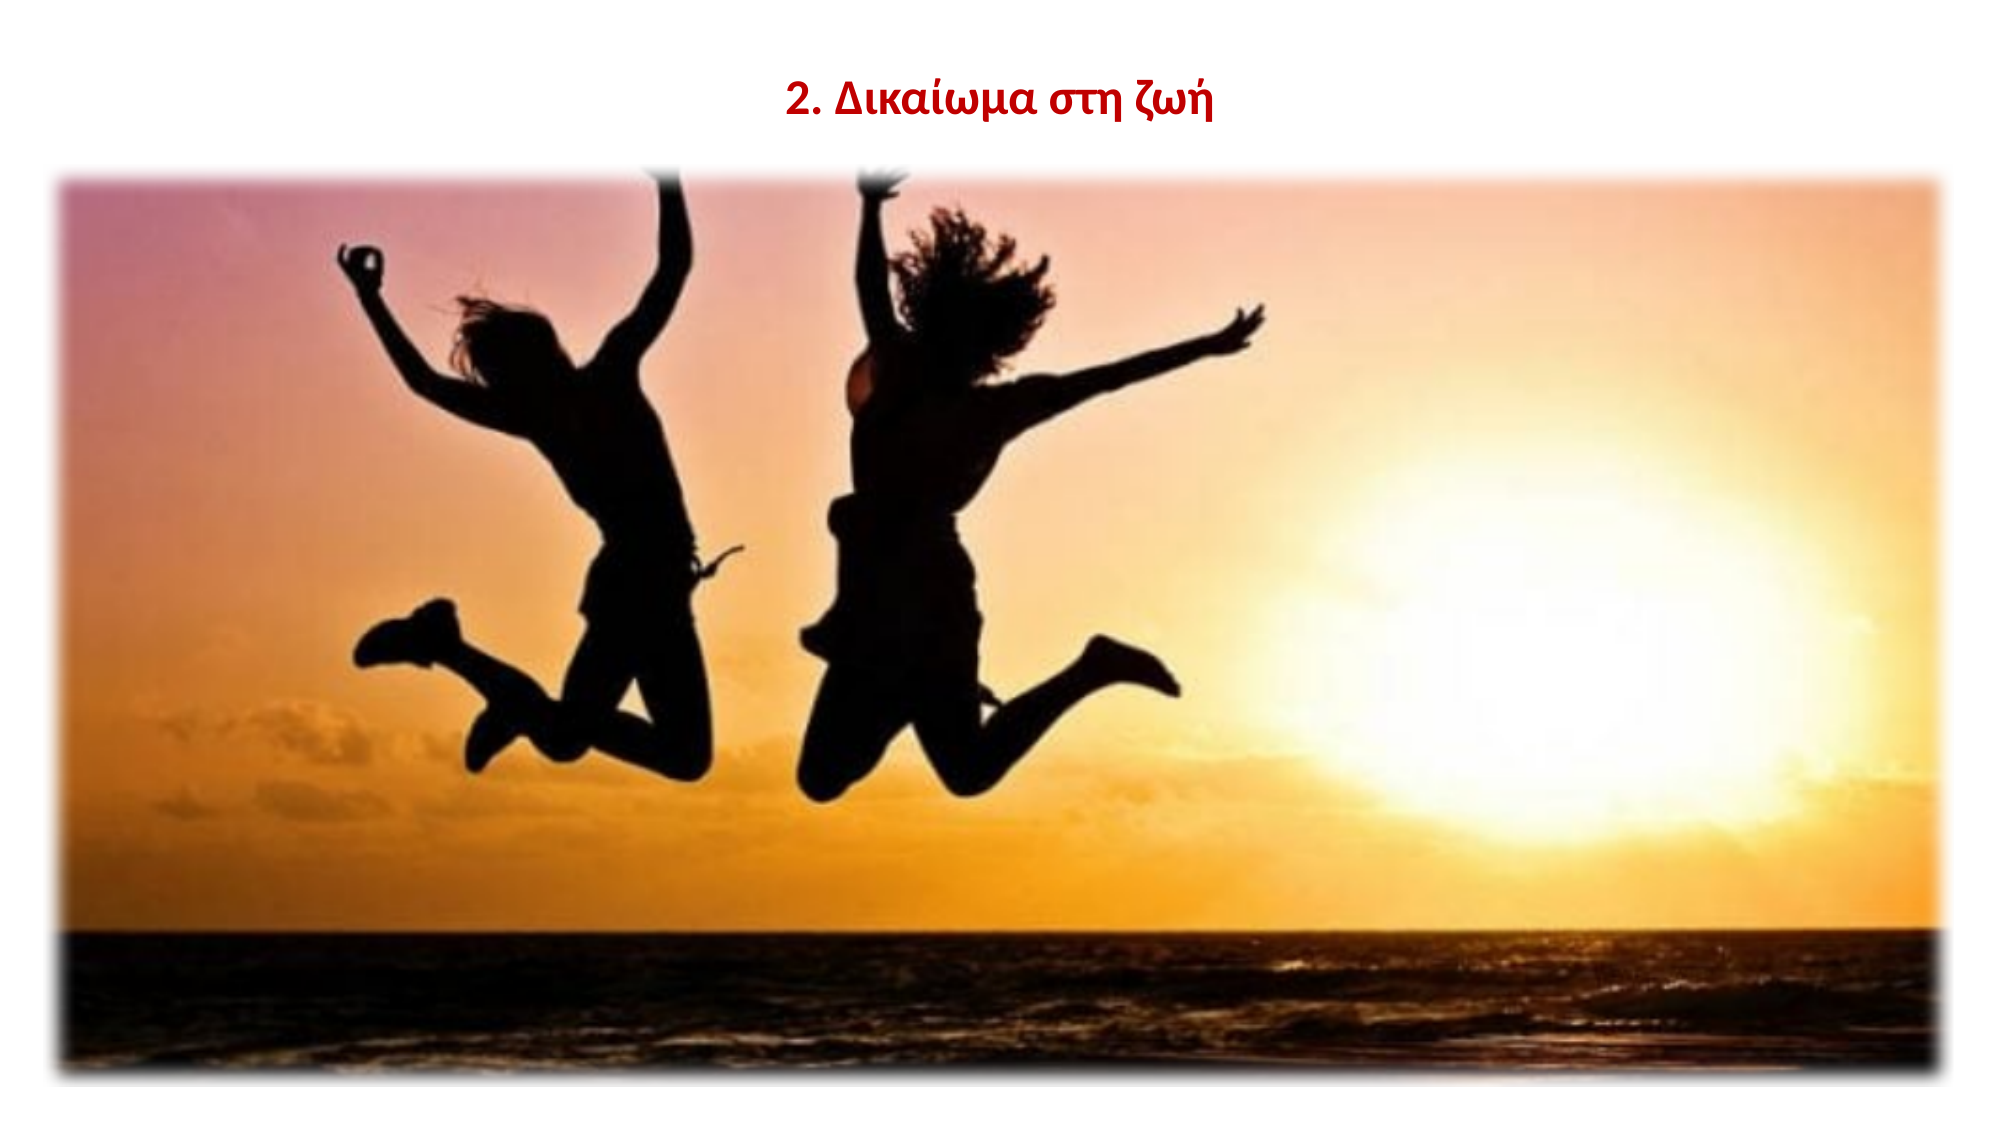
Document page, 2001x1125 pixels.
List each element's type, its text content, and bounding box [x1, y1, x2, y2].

picture [43, 164, 1956, 1087]
text_box 2. Δικαίωμα στη ζωή [0, 56, 2000, 132]
